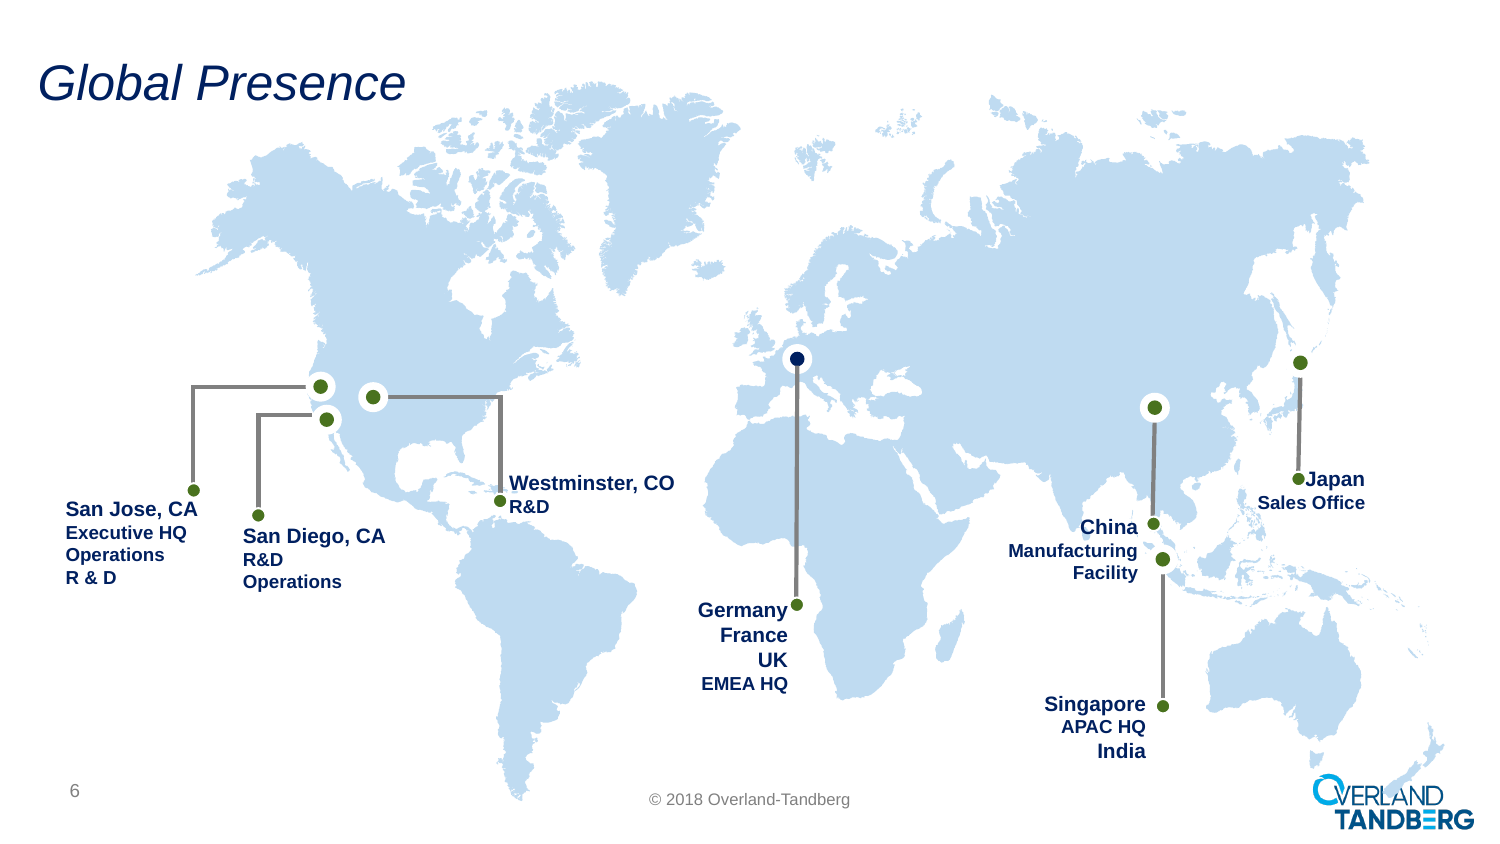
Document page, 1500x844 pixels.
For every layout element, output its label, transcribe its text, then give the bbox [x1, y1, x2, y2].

text_box [195, 141, 581, 460]
text_box [432, 117, 480, 155]
picture [1312, 773, 1474, 830]
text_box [963, 392, 1171, 585]
title Global Presence [37, 37, 1409, 123]
text_box [475, 110, 488, 118]
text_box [1190, 347, 1366, 514]
text_box [469, 117, 483, 126]
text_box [311, 404, 343, 435]
text_box [1382, 722, 1445, 798]
text_box [1375, 583, 1390, 599]
text_box [484, 140, 504, 159]
text_box [1171, 110, 1187, 116]
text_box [782, 343, 813, 375]
text_box [340, 449, 350, 472]
text_box [443, 526, 638, 802]
text_box [1407, 647, 1418, 659]
text_box [1022, 111, 1038, 130]
text_box [896, 108, 923, 135]
text_box [1395, 596, 1403, 604]
text_box [1141, 109, 1169, 128]
text_box Germany France UK EMEA HQ [613, 596, 788, 694]
text_box [1205, 606, 1362, 743]
text_box [497, 107, 515, 131]
text_box [1281, 564, 1371, 607]
text_box [702, 127, 1370, 701]
text_box [507, 81, 741, 297]
text_box [1309, 750, 1325, 769]
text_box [357, 381, 684, 519]
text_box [971, 544, 1179, 787]
text_box [875, 120, 895, 138]
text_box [65, 371, 336, 592]
text_box [988, 94, 1021, 123]
text_box [1419, 623, 1427, 634]
text_box [789, 597, 805, 613]
picture [1312, 773, 1325, 786]
text_box San Diego, CA R&D Operations [339, 522, 418, 593]
